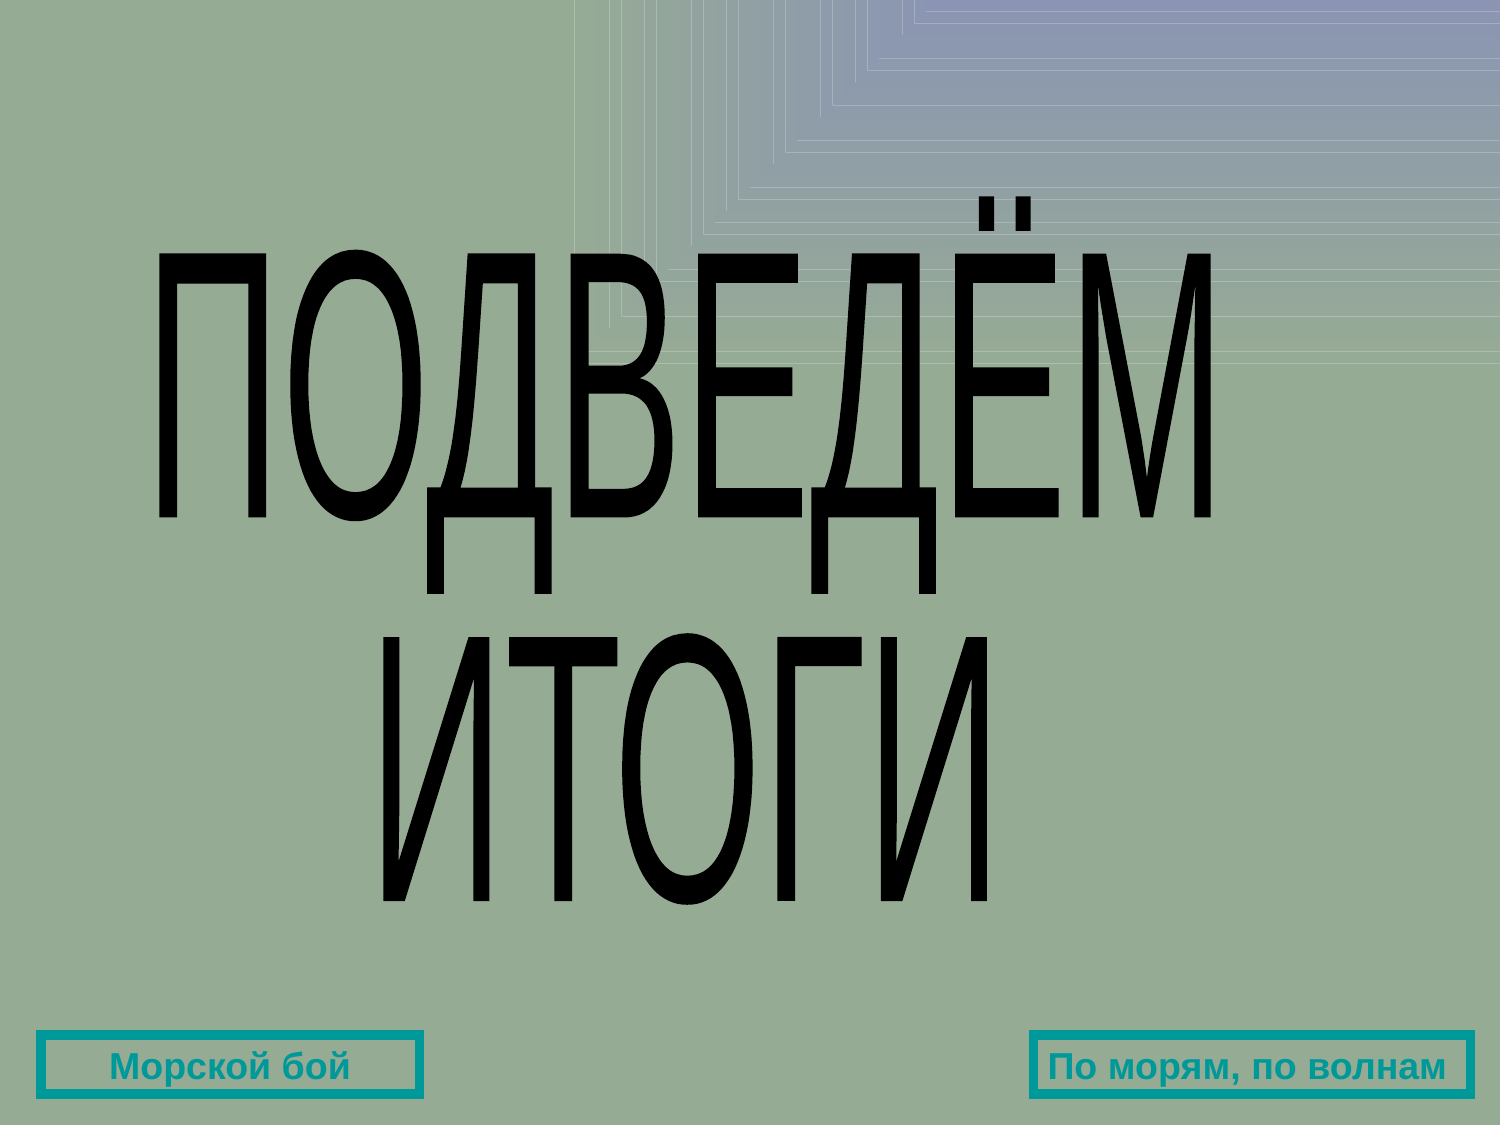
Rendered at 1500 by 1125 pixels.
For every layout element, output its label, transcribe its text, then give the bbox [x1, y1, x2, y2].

text_box По морям, по волнам [1033, 1034, 1471, 1094]
text_box Морской бой [41, 1034, 420, 1095]
